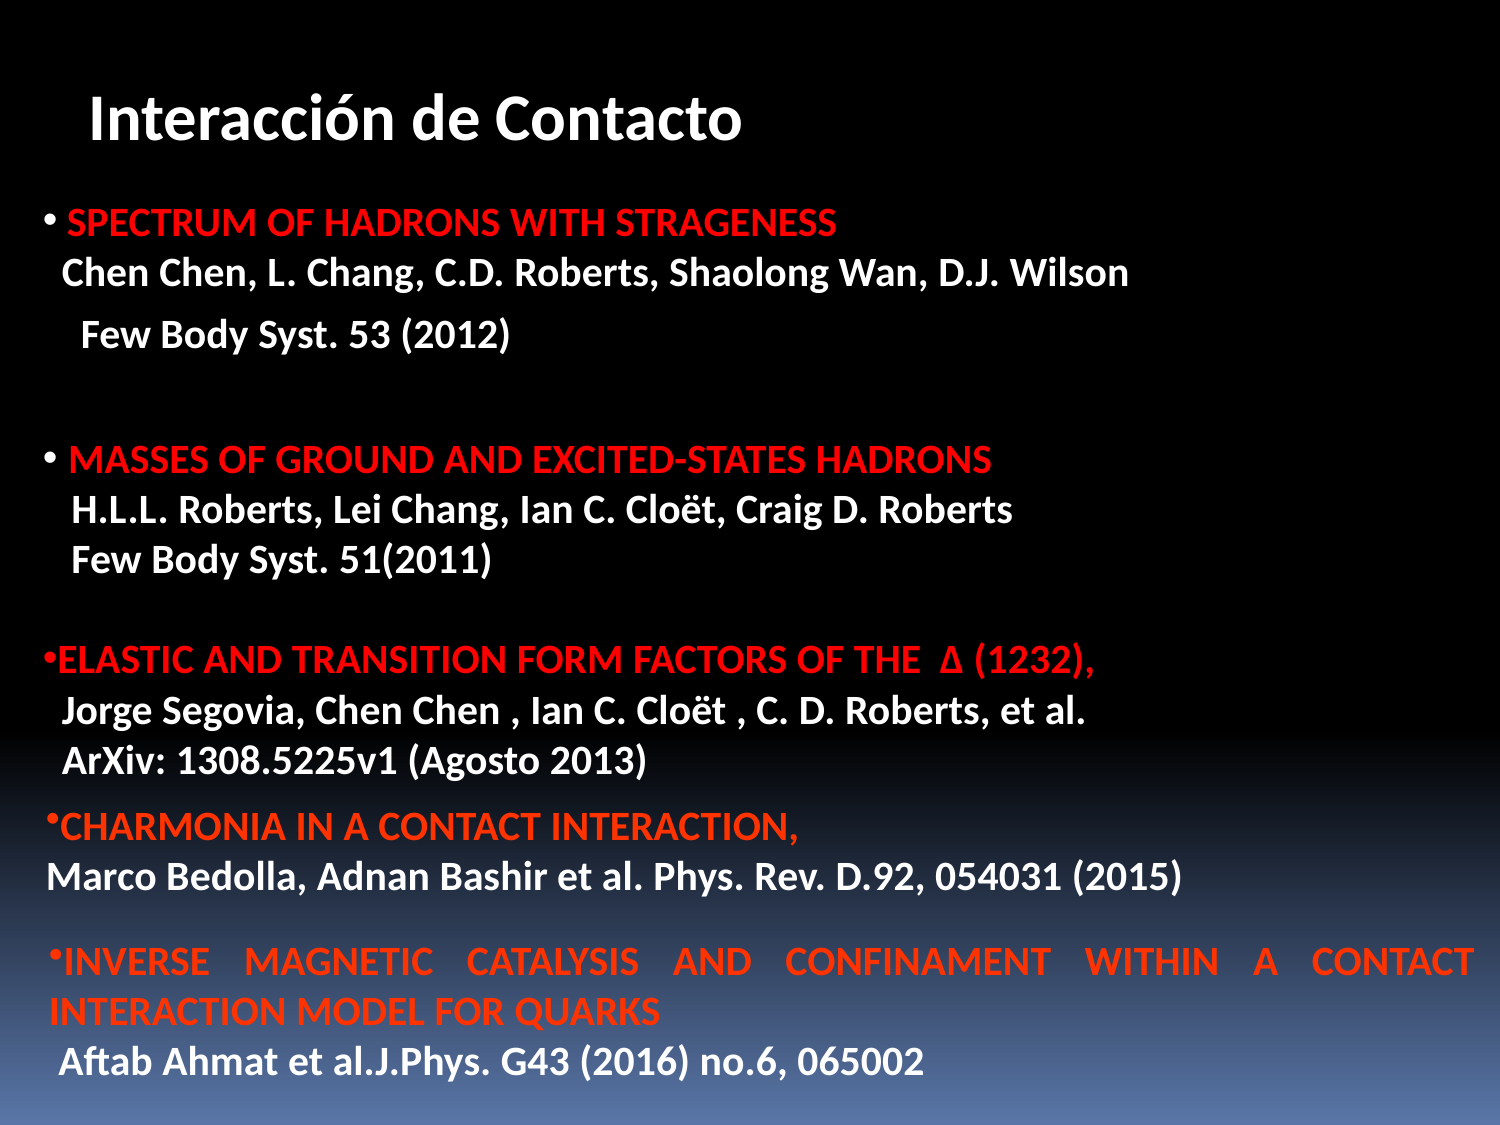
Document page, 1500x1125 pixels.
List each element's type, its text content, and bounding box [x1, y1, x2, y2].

text_box Interacción de Contacto [88, 73, 1436, 154]
text_box SPECTRUM OF HADRONS WITH STRAGENESS Chen Chen, L. Chang, C.D. Roberts, Shaolong Wan, D.J. Wilson Few Body Syst. 53 (2012) MASSES OF GROUND AND EXCITED-STATES HADRONS H.L.L. Roberts, Lei Chang, Ian C. Cloët, Craig D. Roberts Few Body Syst. 51(2011) ELASTIC AND TRANSITION FORM FACTORS OF THE Δ (1232), Jorge Segovia, Chen Chen , Ian C. Cloët , C. D. Roberts, et al. ArXiv: 1308.5225v1 (Agosto 2013) [35, 137, 1483, 965]
text_box INVERSE MAGNETIC CATALYSIS AND CONFINAMENT WITHIN A CONTACT INTERACTION MODEL FOR QUARKS Aftab Ahmat et al.J.Phys. G43 (2016) no.6, 065002 [41, 926, 1483, 1092]
text_box CHARMONIA IN A CONTACT INTERACTION, Marco Bedolla, Adnan Bashir et al. Phys. Rev. D.92, 054031 (2015) [38, 790, 1480, 906]
